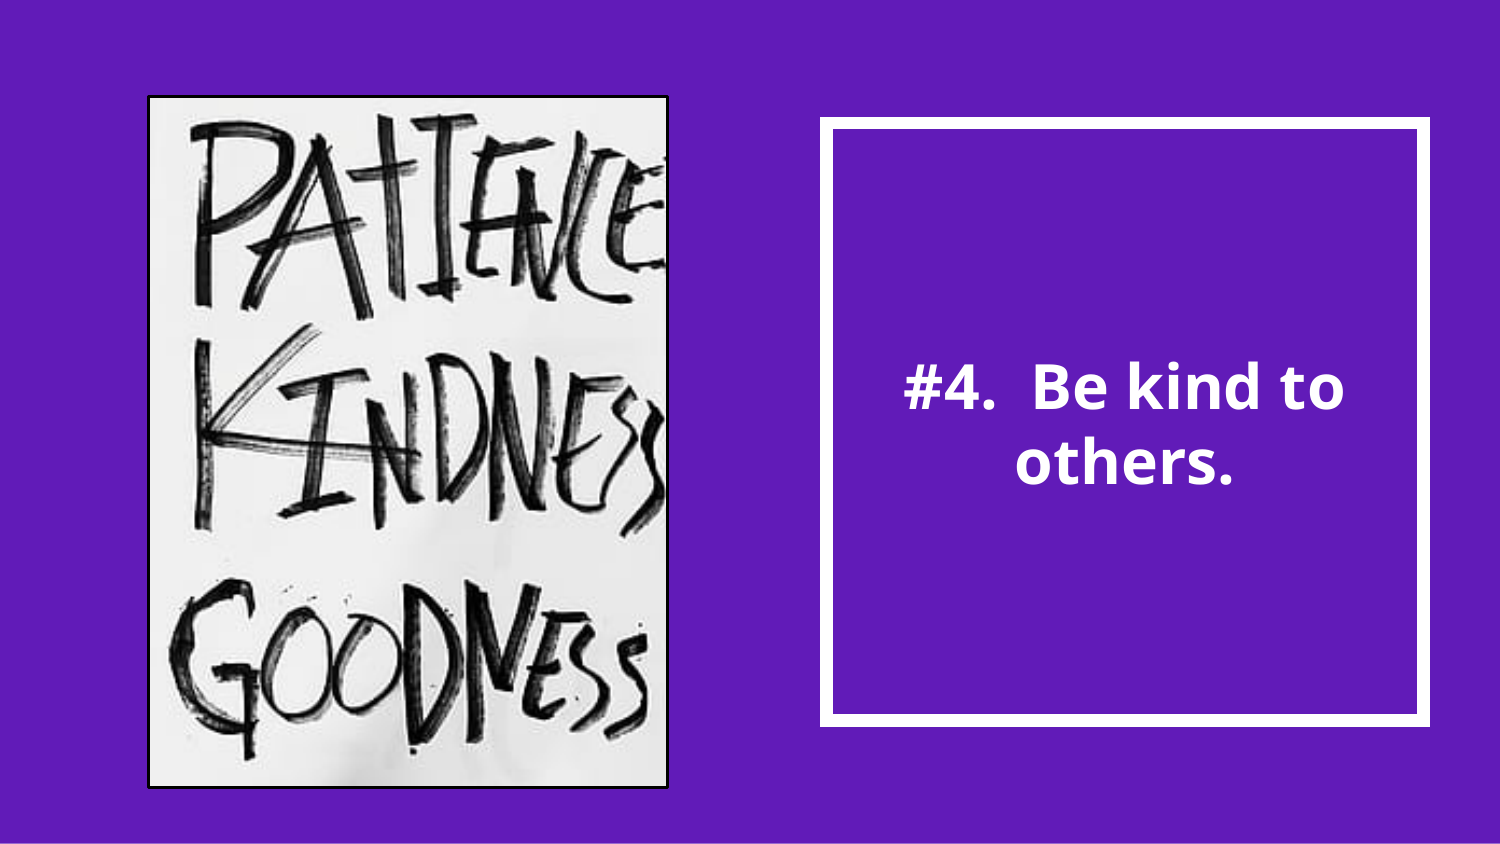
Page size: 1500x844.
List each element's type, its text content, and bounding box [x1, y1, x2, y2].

title #4. Be kind to others. [848, 151, 1402, 693]
picture [149, 97, 667, 787]
